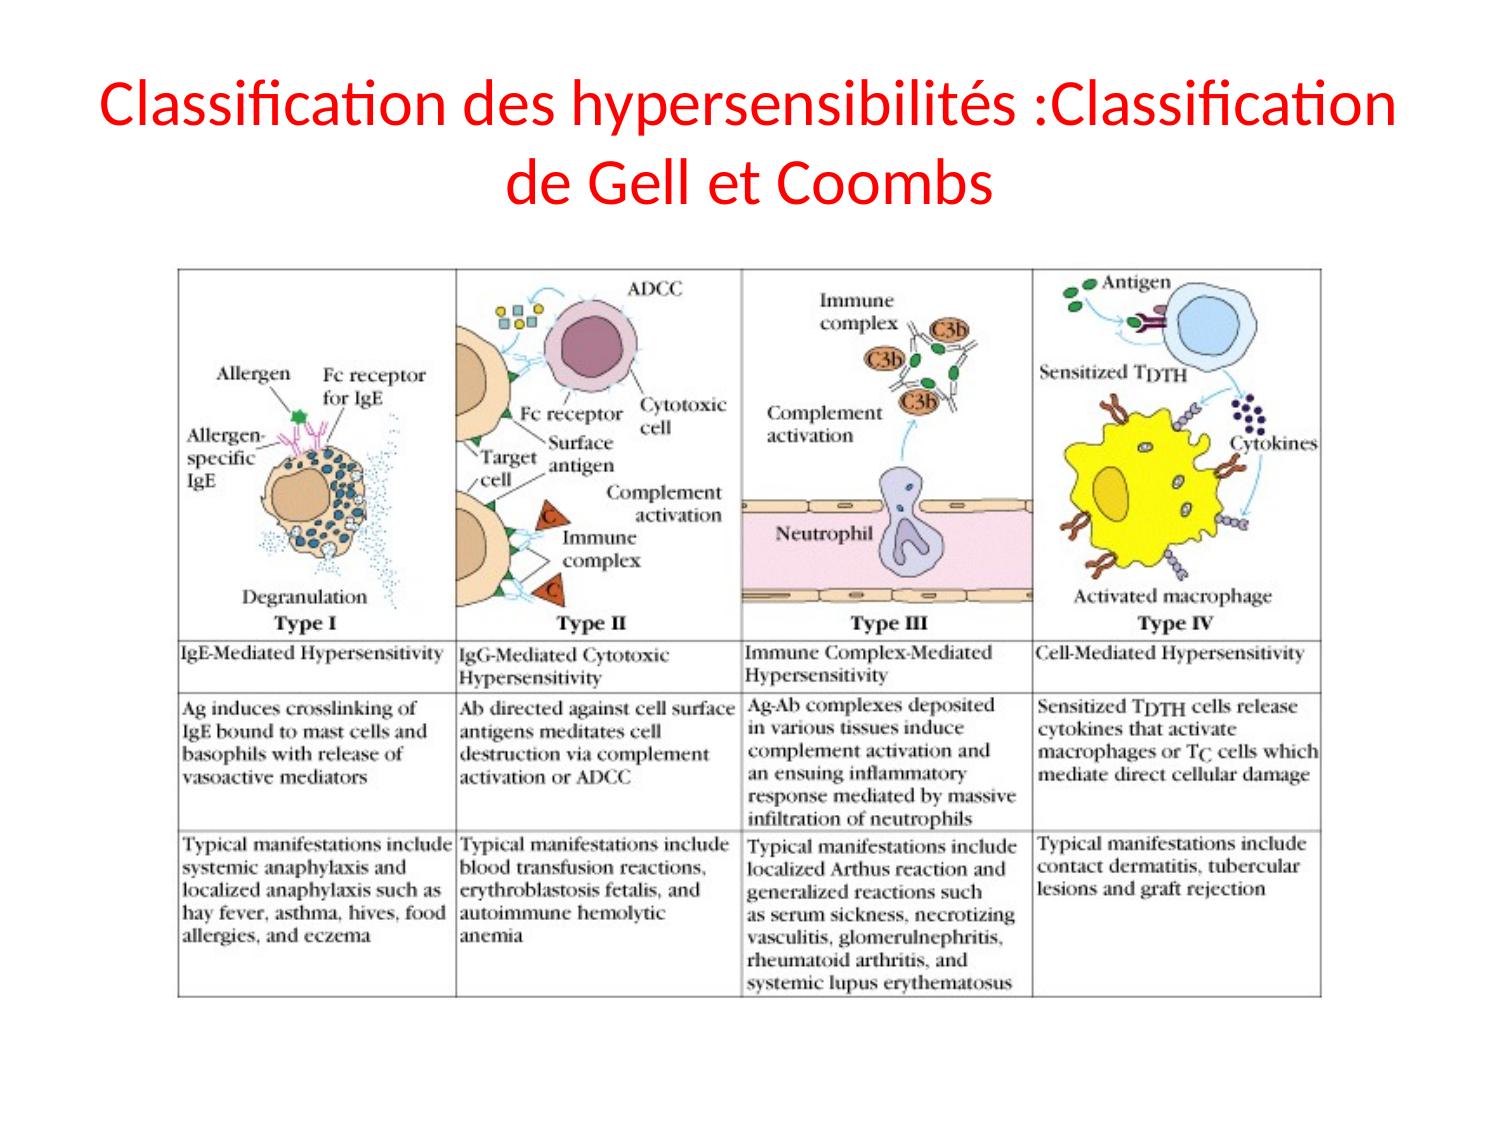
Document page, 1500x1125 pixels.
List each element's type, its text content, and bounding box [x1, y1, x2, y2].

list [171, 262, 1329, 1006]
title Classification des hypersensibilités :Classification de Gell et Coombs [75, 45, 1425, 233]
